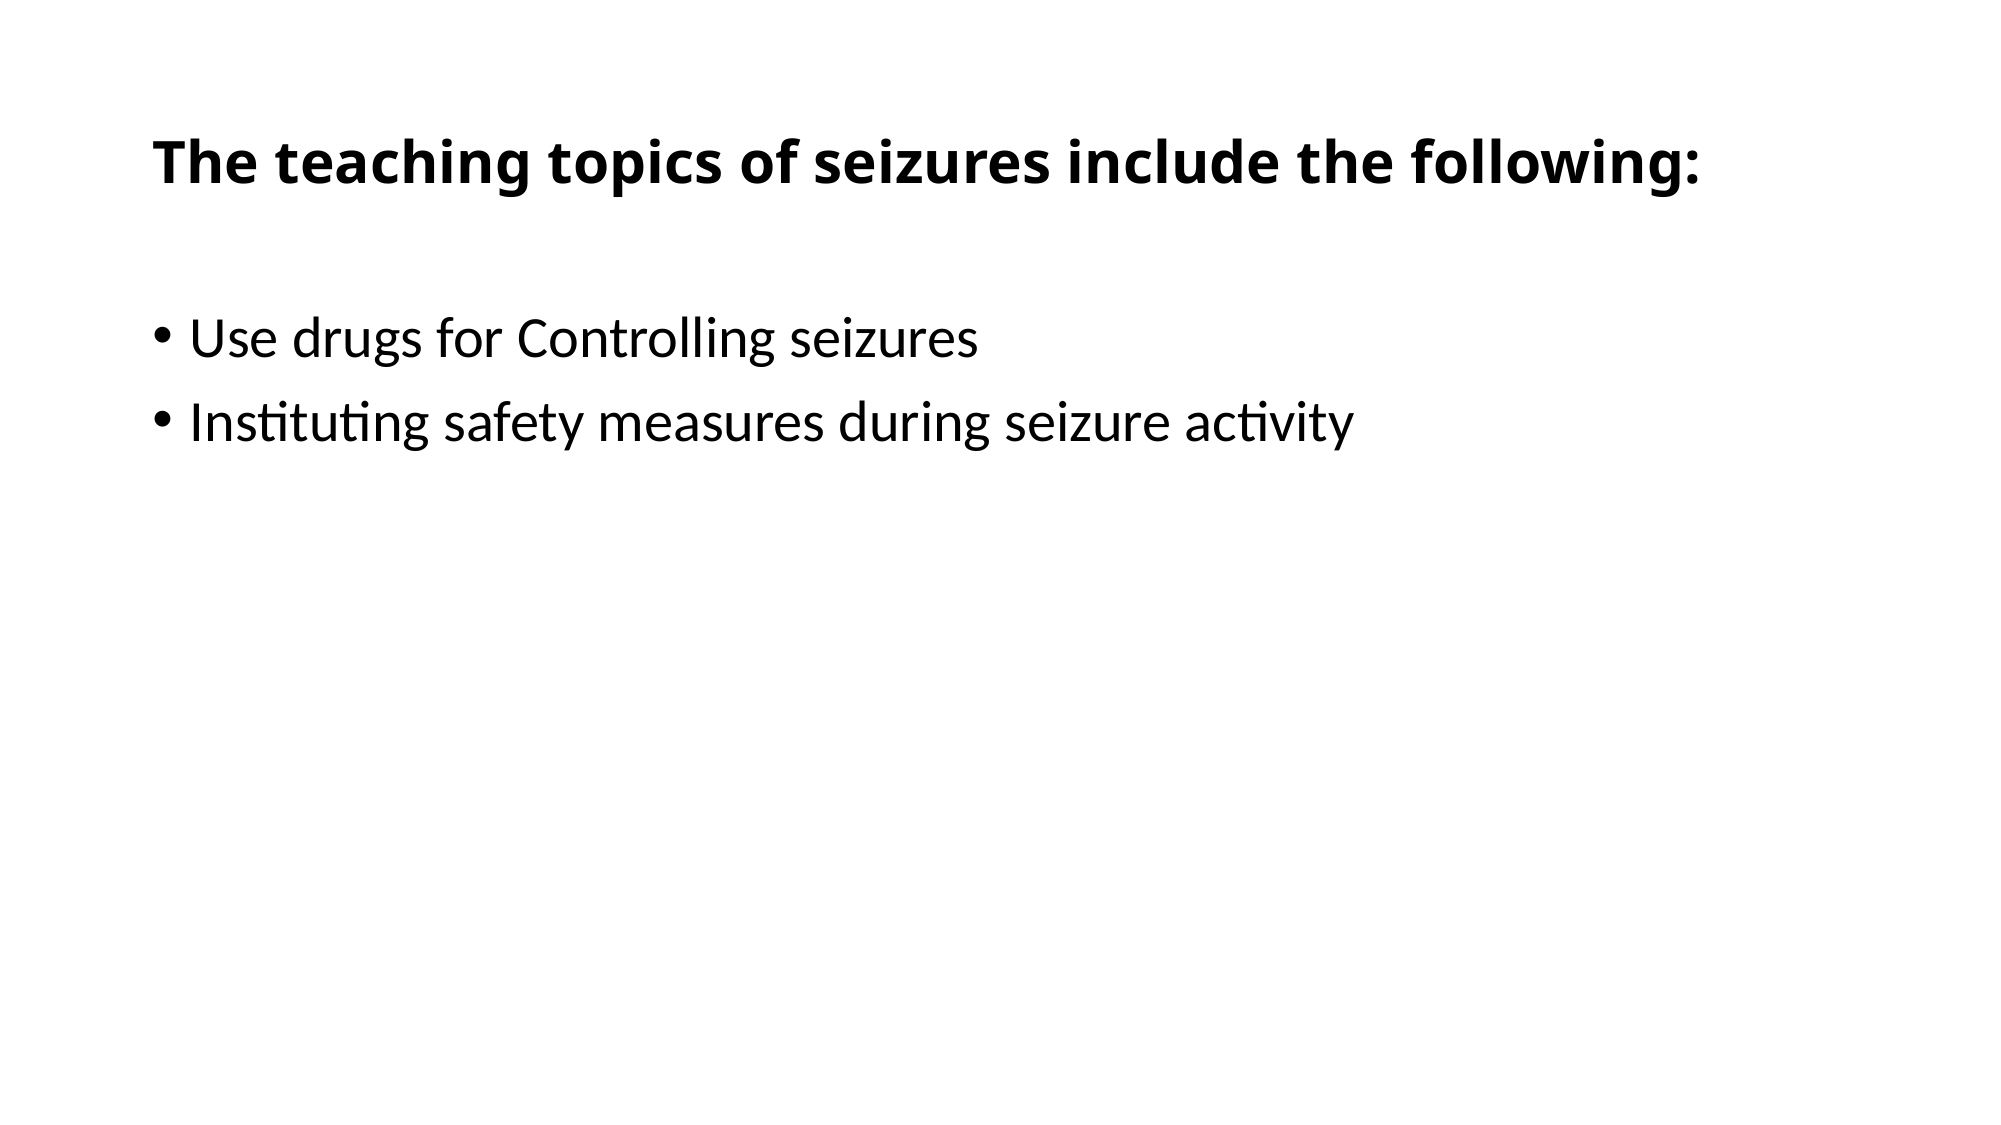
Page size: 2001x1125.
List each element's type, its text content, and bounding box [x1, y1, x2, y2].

title The teaching topics of seizures include the following: [137, 59, 1863, 278]
list Use drugs for Controlling seizures Instituting safety measures during seizure activity [137, 299, 1863, 1014]
